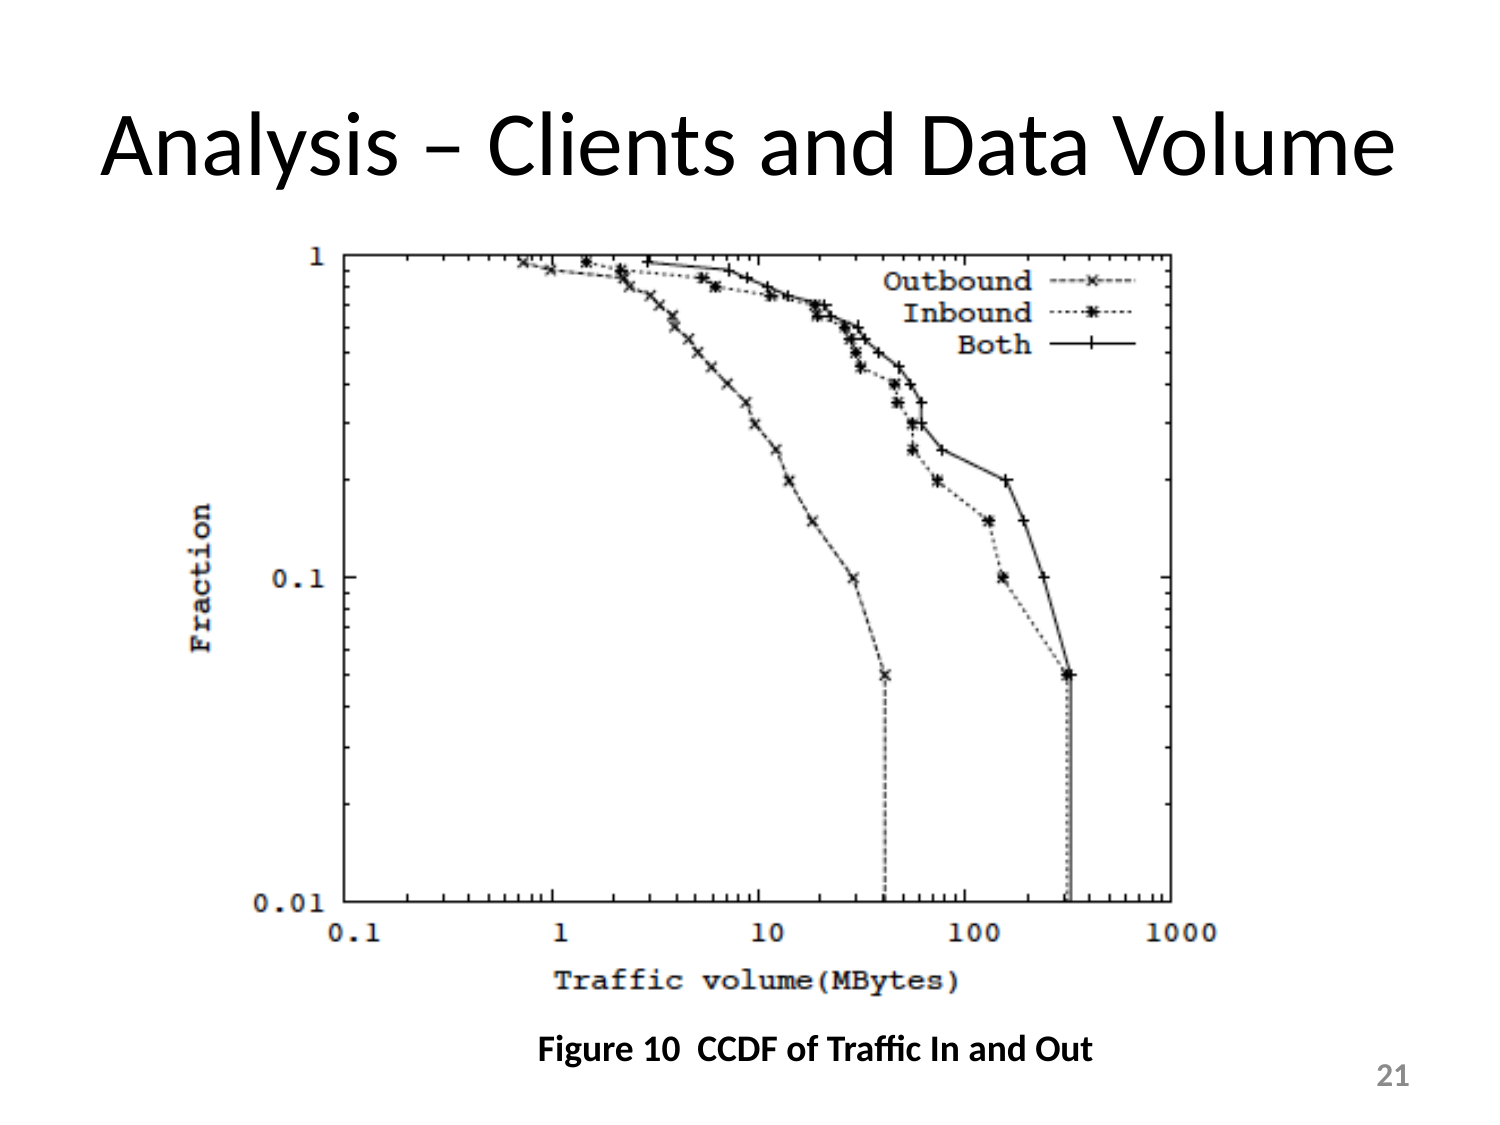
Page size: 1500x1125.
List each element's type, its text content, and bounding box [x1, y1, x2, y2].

picture [168, 216, 1228, 1017]
slide_number 21 [1074, 1042, 1425, 1103]
text_box Figure 10 CCDF of Traffic In and Out [523, 1025, 1110, 1077]
title Analysis – Clients and Data Volume [75, 45, 1425, 233]
